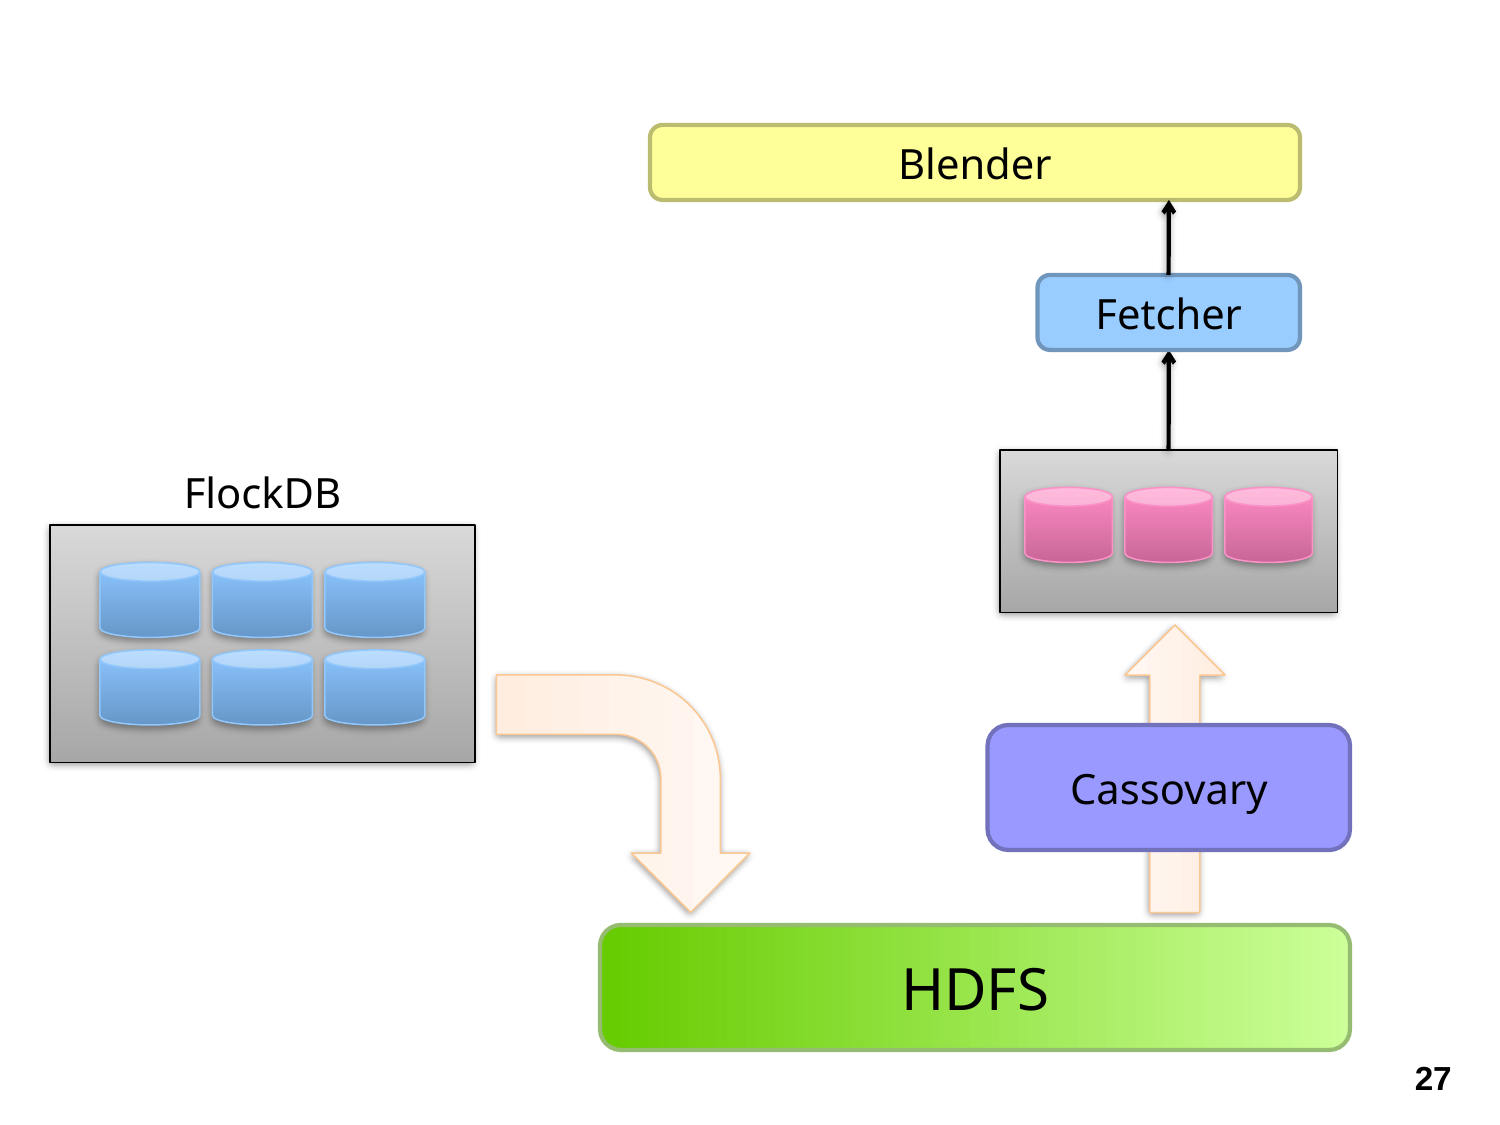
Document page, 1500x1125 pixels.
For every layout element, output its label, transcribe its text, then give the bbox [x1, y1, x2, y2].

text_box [999, 384, 1413, 613]
text_box Blender [647, 122, 1303, 203]
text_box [49, 459, 476, 763]
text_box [496, 674, 1351, 1051]
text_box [1037, 199, 1301, 451]
text_box [1125, 624, 1225, 673]
slide_number 27 [1400, 1050, 1488, 1110]
